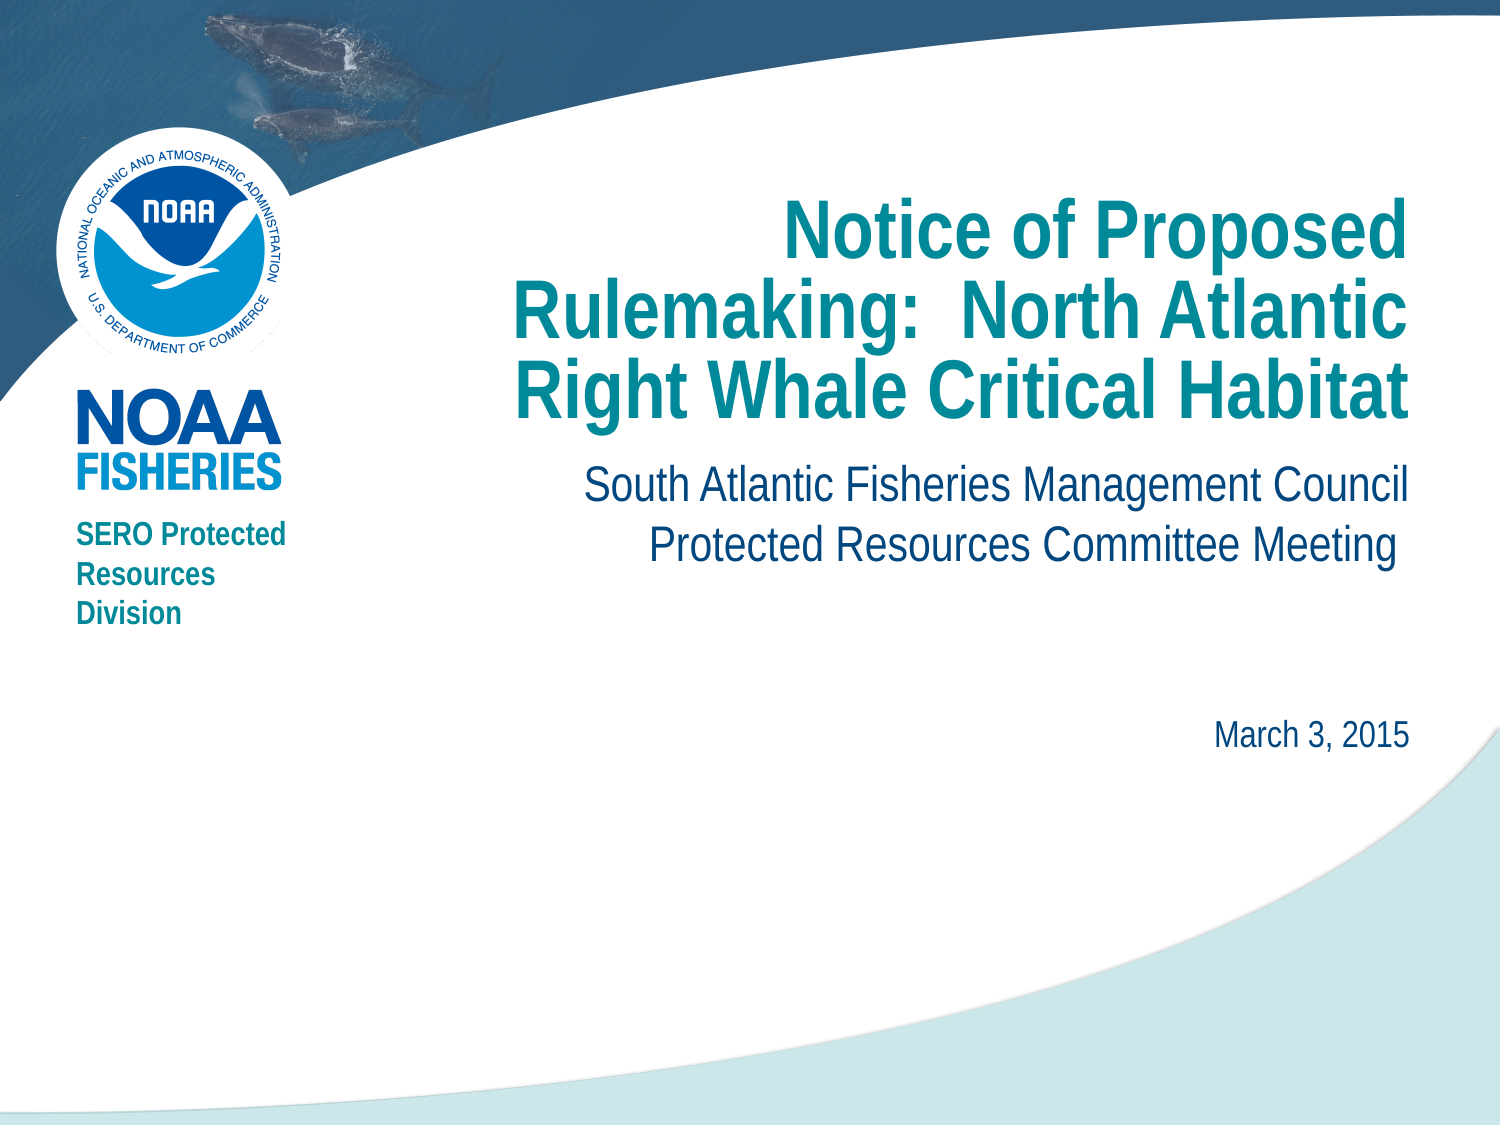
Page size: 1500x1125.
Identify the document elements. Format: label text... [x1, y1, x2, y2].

title Notice of Proposed Rulemaking: North Atlantic Right Whale Critical Habitat [349, 187, 1425, 417]
picture [0, 0, 1500, 1114]
list South Atlantic Fisheries Management Council Protected Resources Committee Meeting [525, 444, 1425, 645]
list SERO Protected Resources Division [76, 511, 289, 635]
list March 3, 2015 [525, 702, 1425, 798]
